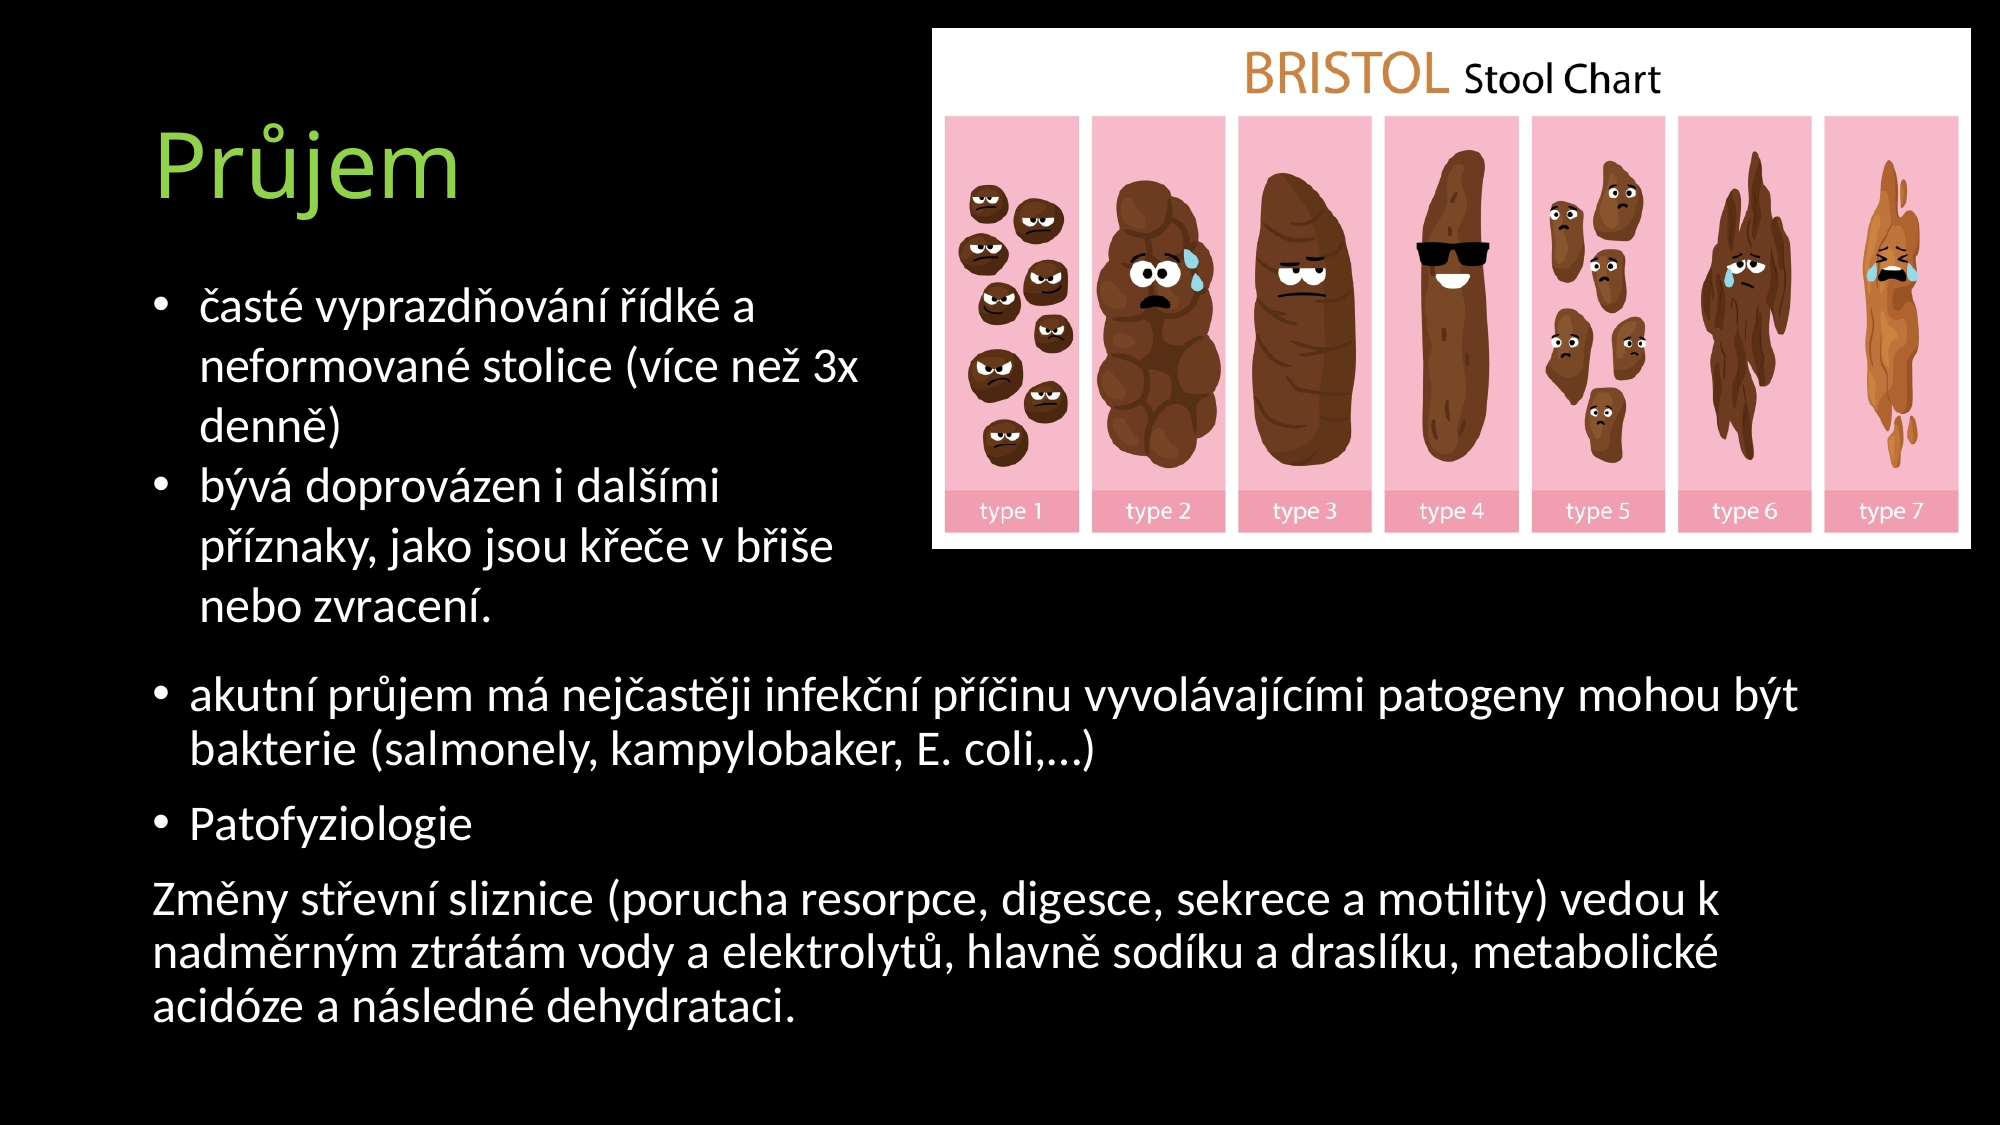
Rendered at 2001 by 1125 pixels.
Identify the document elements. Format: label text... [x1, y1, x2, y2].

list akutní průjem má nejčastěji infekční příčinu vyvolávajícími patogeny mohou být bakterie (salmonely, kampylobaker, E. coli,…) Patofyziologie Změny střevní sliznice (porucha resorpce, digesce, sekrece a motility) vedou k nadměrným ztrátám vody a elektrolytů, hlavně sodíku a draslíku, metabolické acidóze a následné dehydrataci. [137, 660, 1863, 1112]
text_box časté vyprazdňování řídké a neformované stolice (více než 3x denně) bývá doprovázen i dalšími příznaky, jako jsou křeče v břiše nebo zvracení. [137, 265, 880, 701]
title Průjem [137, 59, 932, 278]
picture [932, 28, 1971, 549]
